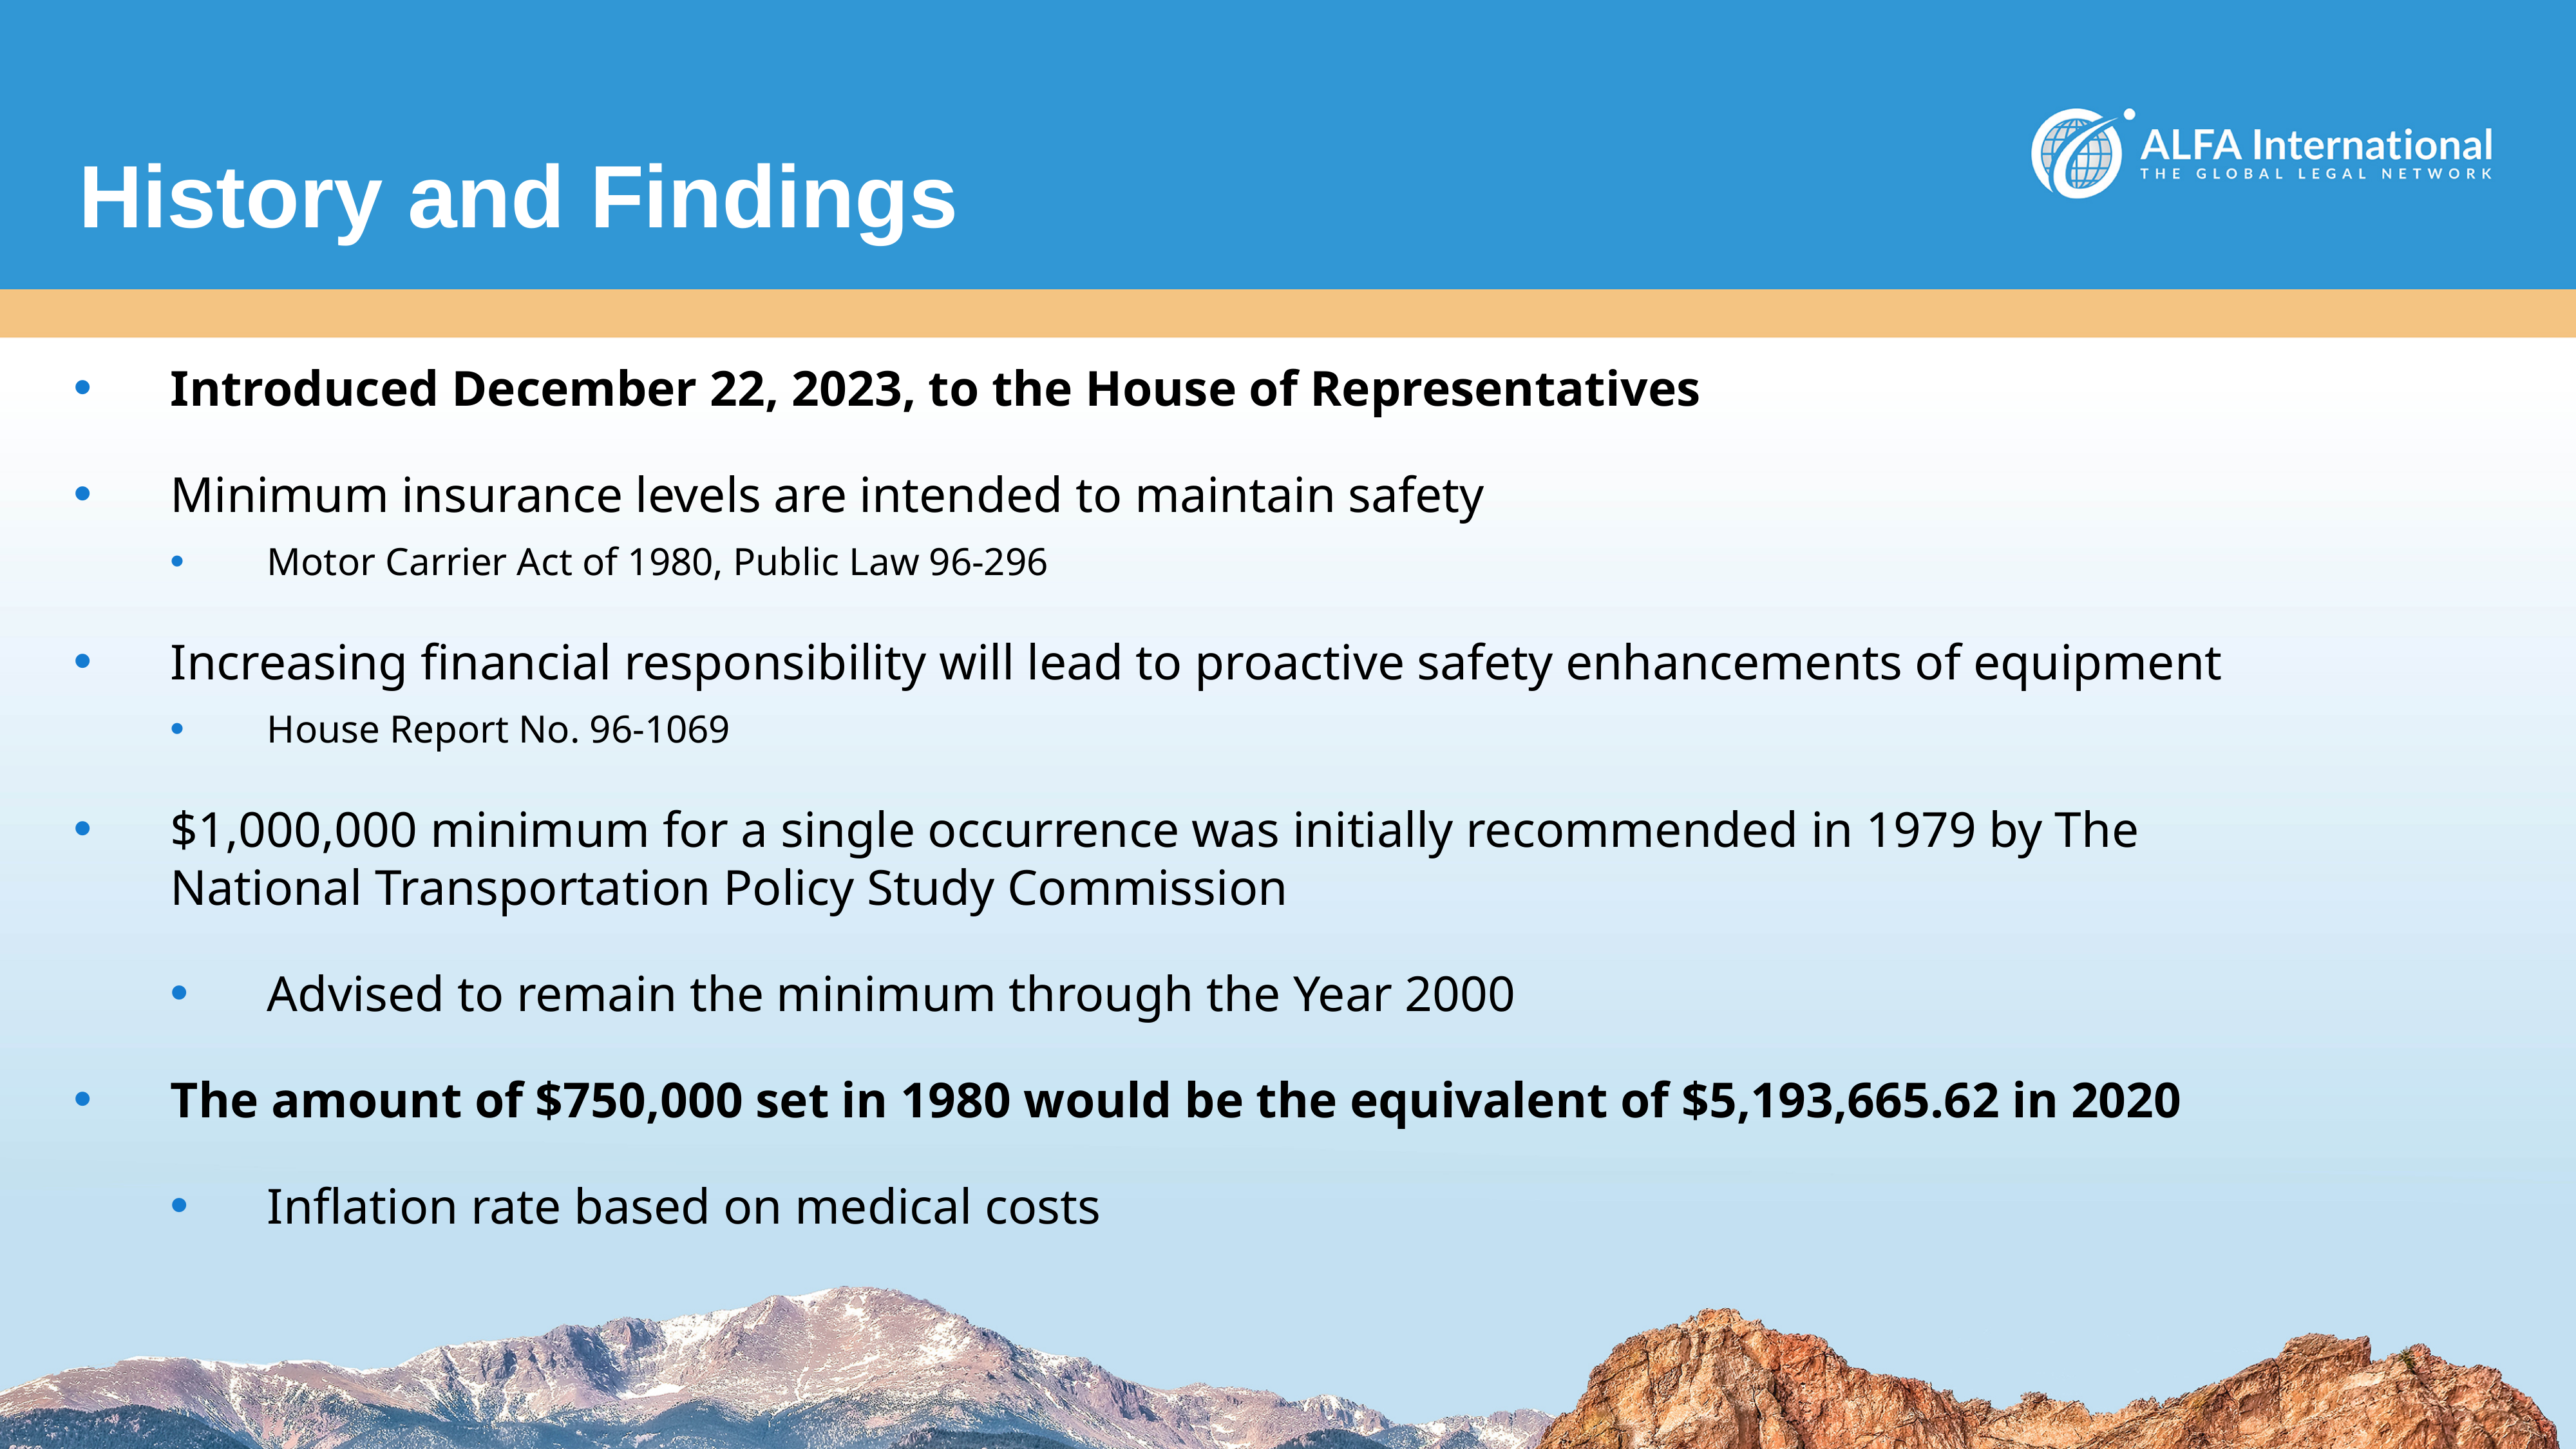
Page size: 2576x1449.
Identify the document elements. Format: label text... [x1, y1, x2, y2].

list Introduced December 22, 2023, to the House of Representatives Minimum insurance levels are intended to maintain safety Motor Carrier Act of 1980, Public Law 96-296 Increasing financial responsibility will lead to proactive safety enhancements of equipment House Report No. 96-1069 $1,000,000 minimum for a single occurrence was initially recommended in 1979 by The National Transportation Policy Study Commission Advised to remain the minimum through the Year 2000 The amount of $750,000 set in 1980 would be the equivalent of $5,193,665.62 in 2020 Inflation rate based on medical costs [73, 357, 2297, 1291]
title History and Findings [70, 75, 2479, 310]
picture [0, 0, 2576, 1449]
